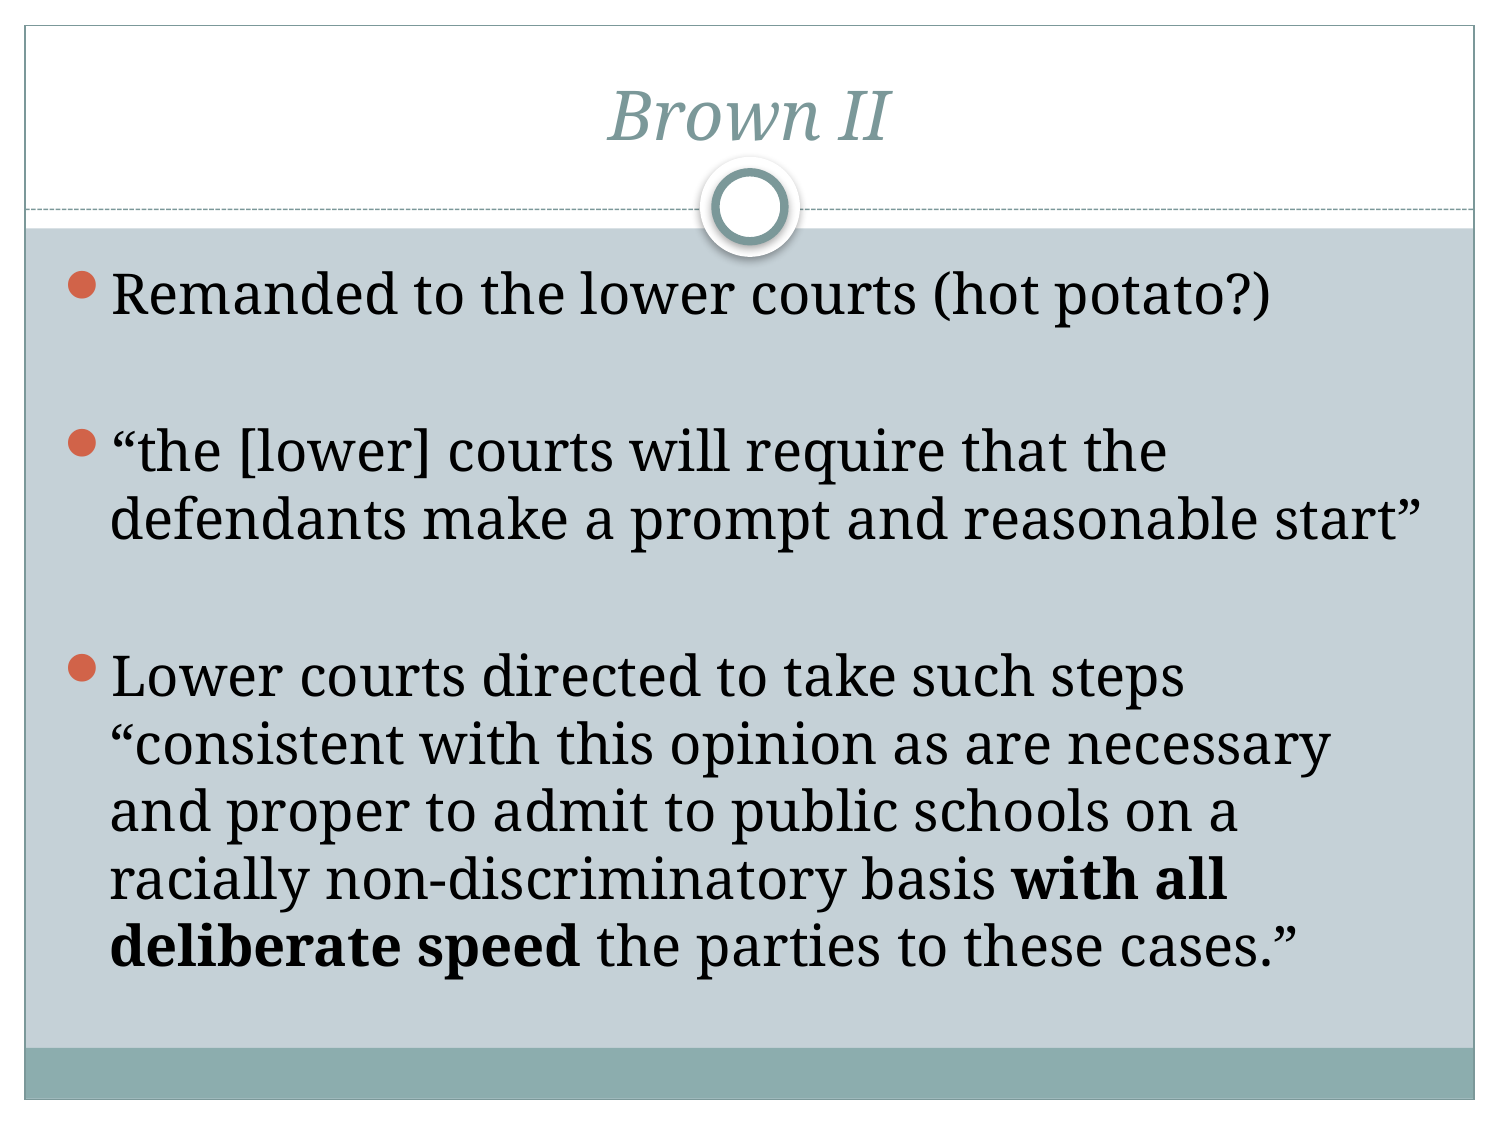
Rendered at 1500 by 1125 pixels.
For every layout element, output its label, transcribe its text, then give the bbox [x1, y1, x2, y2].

title Brown II [49, 37, 1450, 162]
list Remanded to the lower courts (hot potato?) “the [lower] courts will require that the defendants make a prompt and reasonable start” Lower courts directed to take such steps “consistent with this opinion as are necessary and proper to admit to public schools on a racially non-discriminatory basis with all deliberate speed the parties to these cases.” [49, 250, 1445, 1001]
